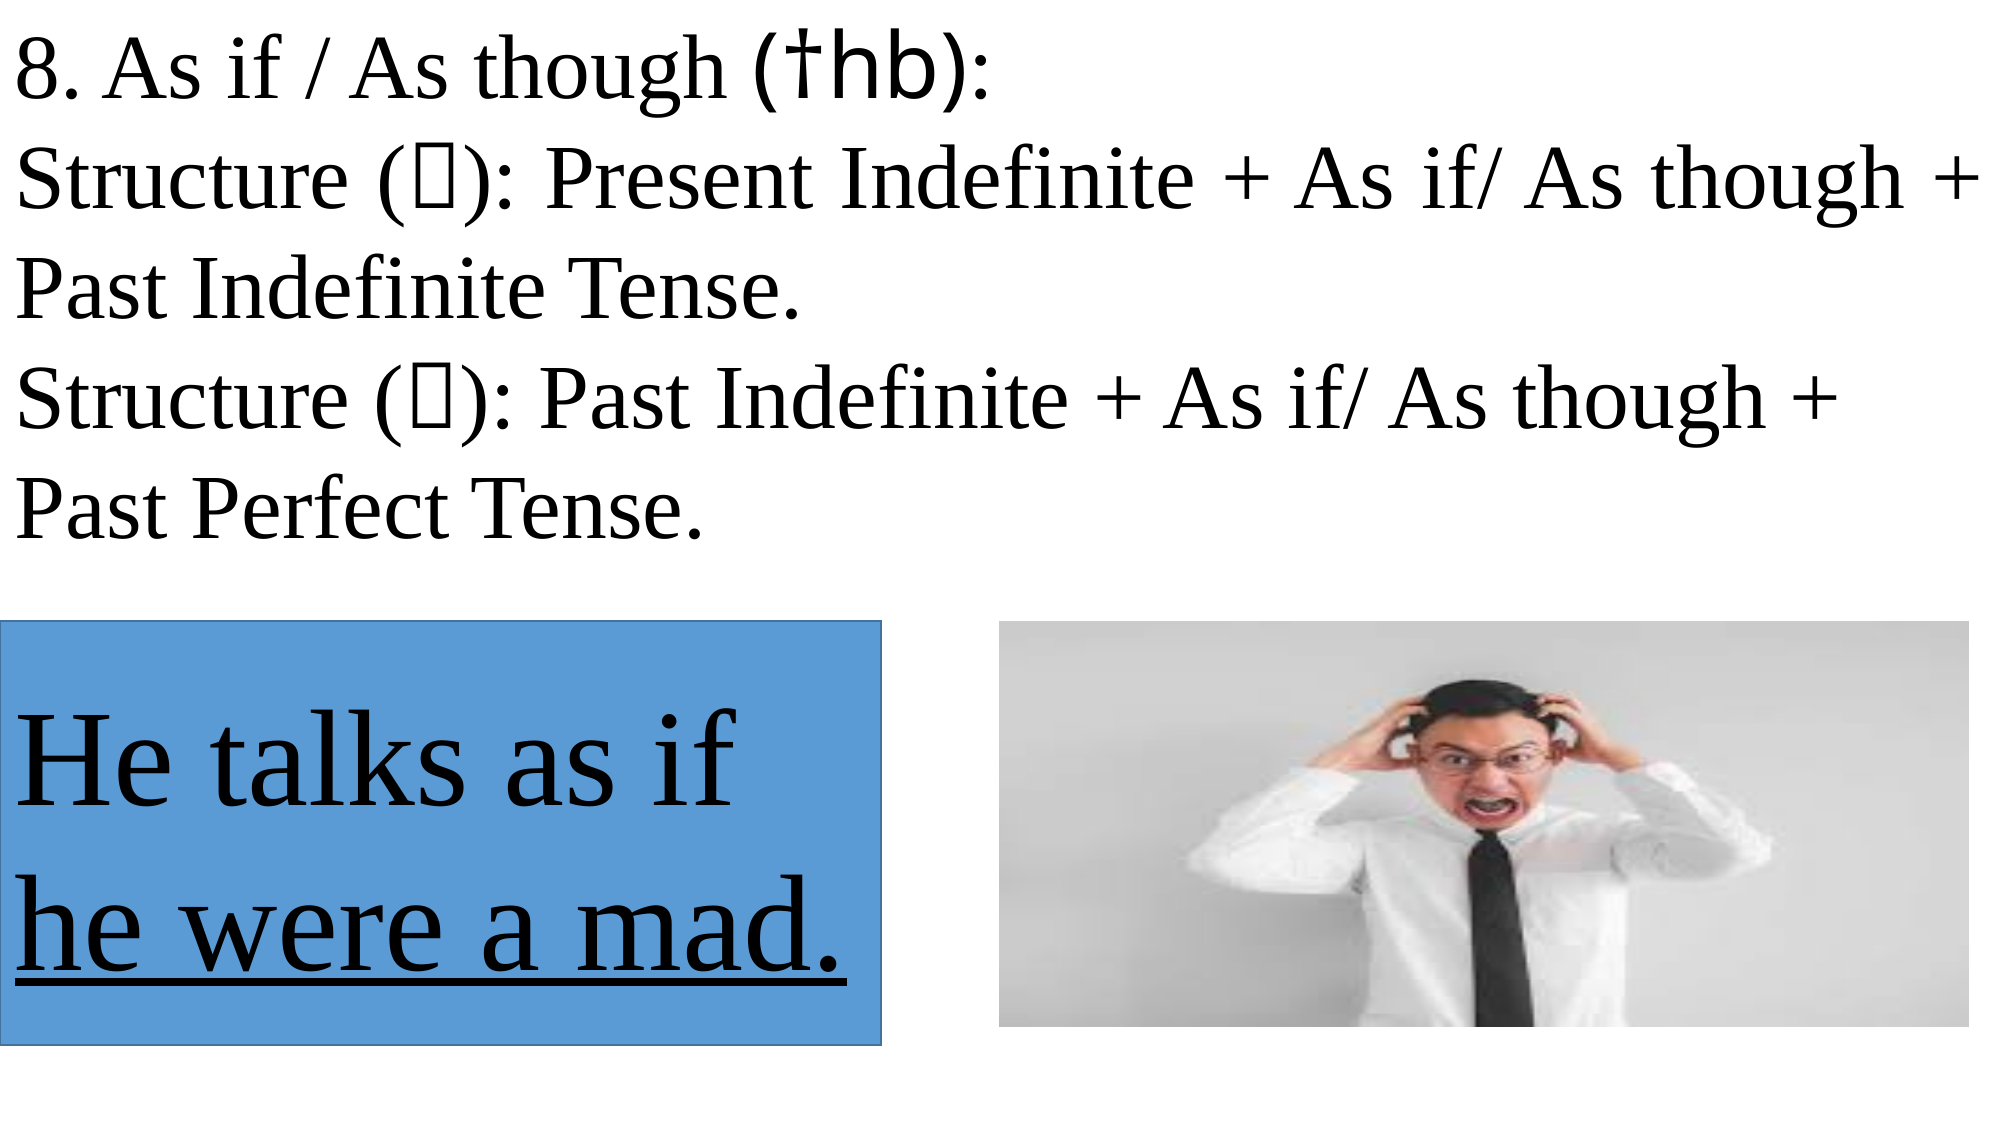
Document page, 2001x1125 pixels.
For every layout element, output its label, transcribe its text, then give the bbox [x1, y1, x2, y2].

picture [999, 620, 1969, 1027]
text_box He talks as if he were a mad. [0, 620, 882, 1046]
text_box 8. As if / As though (†hb): Structure (): Present Indefinite + As if/ As though + Past Indefinite Tense. Structure (): Past Indefinite + As if/ As though + Past Perfect Tense. [0, 0, 2000, 565]
